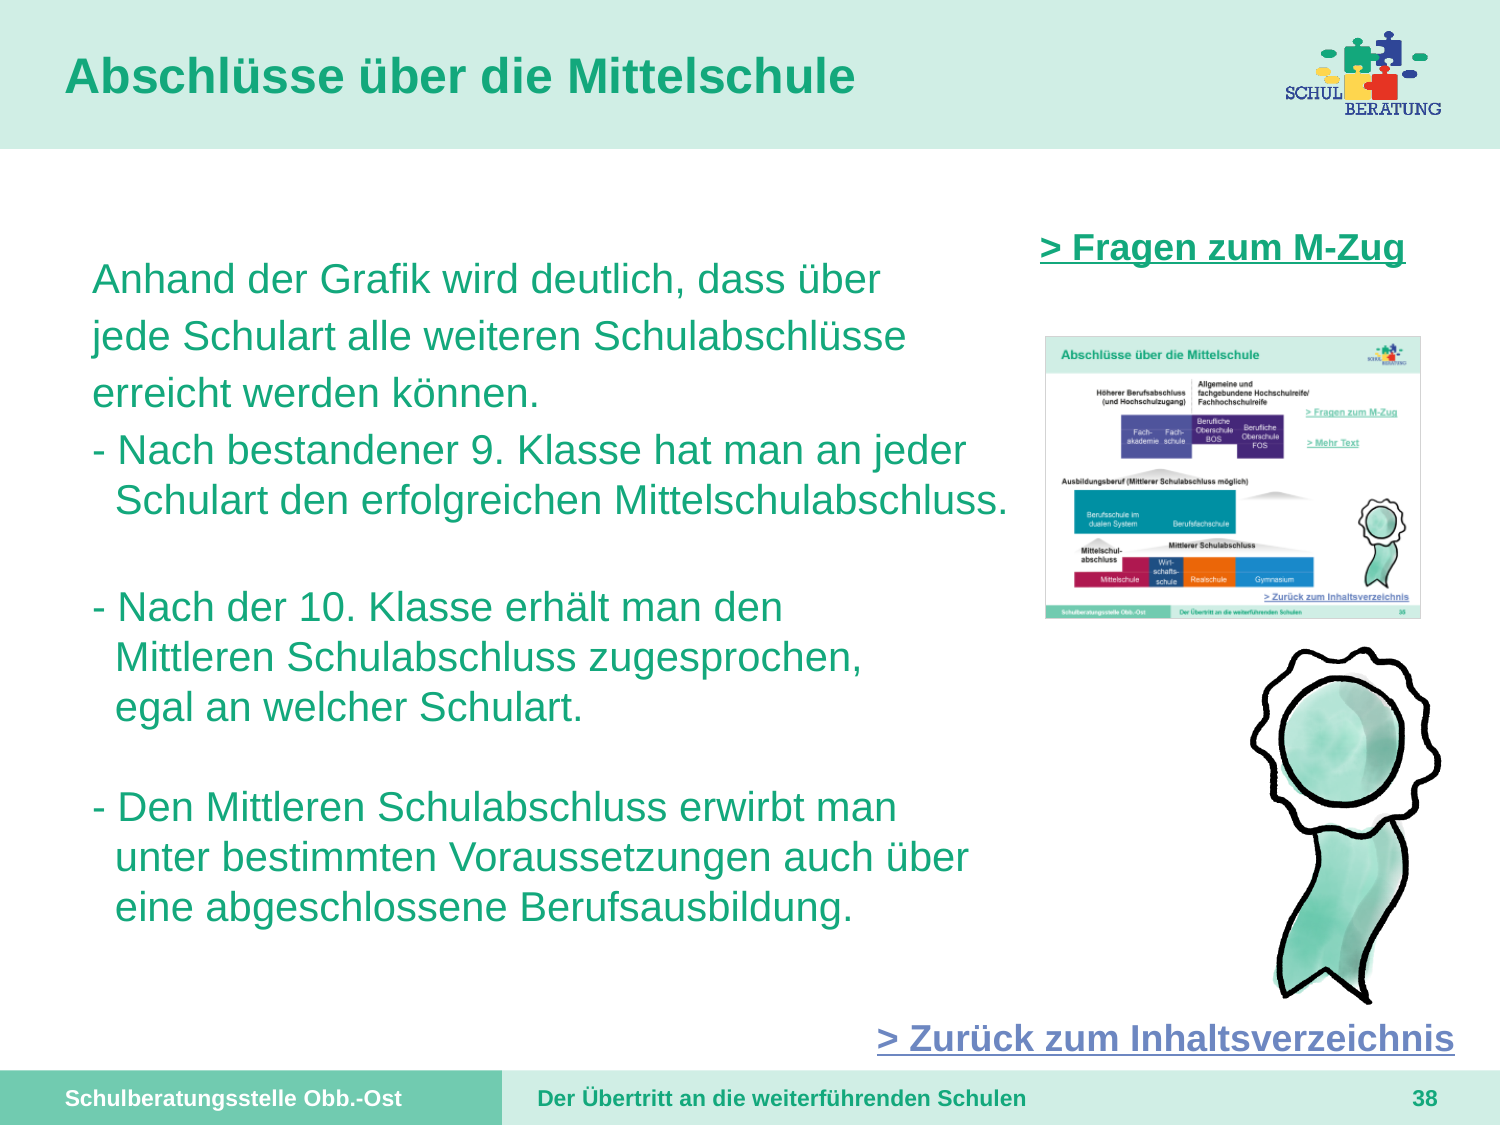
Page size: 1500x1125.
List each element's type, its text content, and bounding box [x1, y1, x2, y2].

slide_number 37 [1328, 1082, 1439, 1114]
text_box > Fragen zum M-Zug [1027, 210, 1489, 281]
text_box > Zurück zum Inhaltsverzeichnis [862, 1006, 1471, 1067]
text_box Anhand der Grafik wird deutlich, dass über jede Schulart alle weiteren Schulabschlüsse erreicht werden können. - Nach bestandener 9. Klasse hat man an jeder Schulart den erfolgreichen Mittelschulabschluss. - Nach der 10. Klasse erhält man den Mittleren Schulabschluss zugesprochen, egal an welcher Schulart. - Den Mittleren Schulabschluss erwirbt man unter bestimmten Voraussetzungen auch über eine abgeschlossene Berufsausbildung. [79, 239, 940, 980]
title Abschlüsse über die Mittelschule [64, 20, 1191, 127]
picture [1286, 31, 1441, 115]
picture [1046, 337, 1484, 1039]
